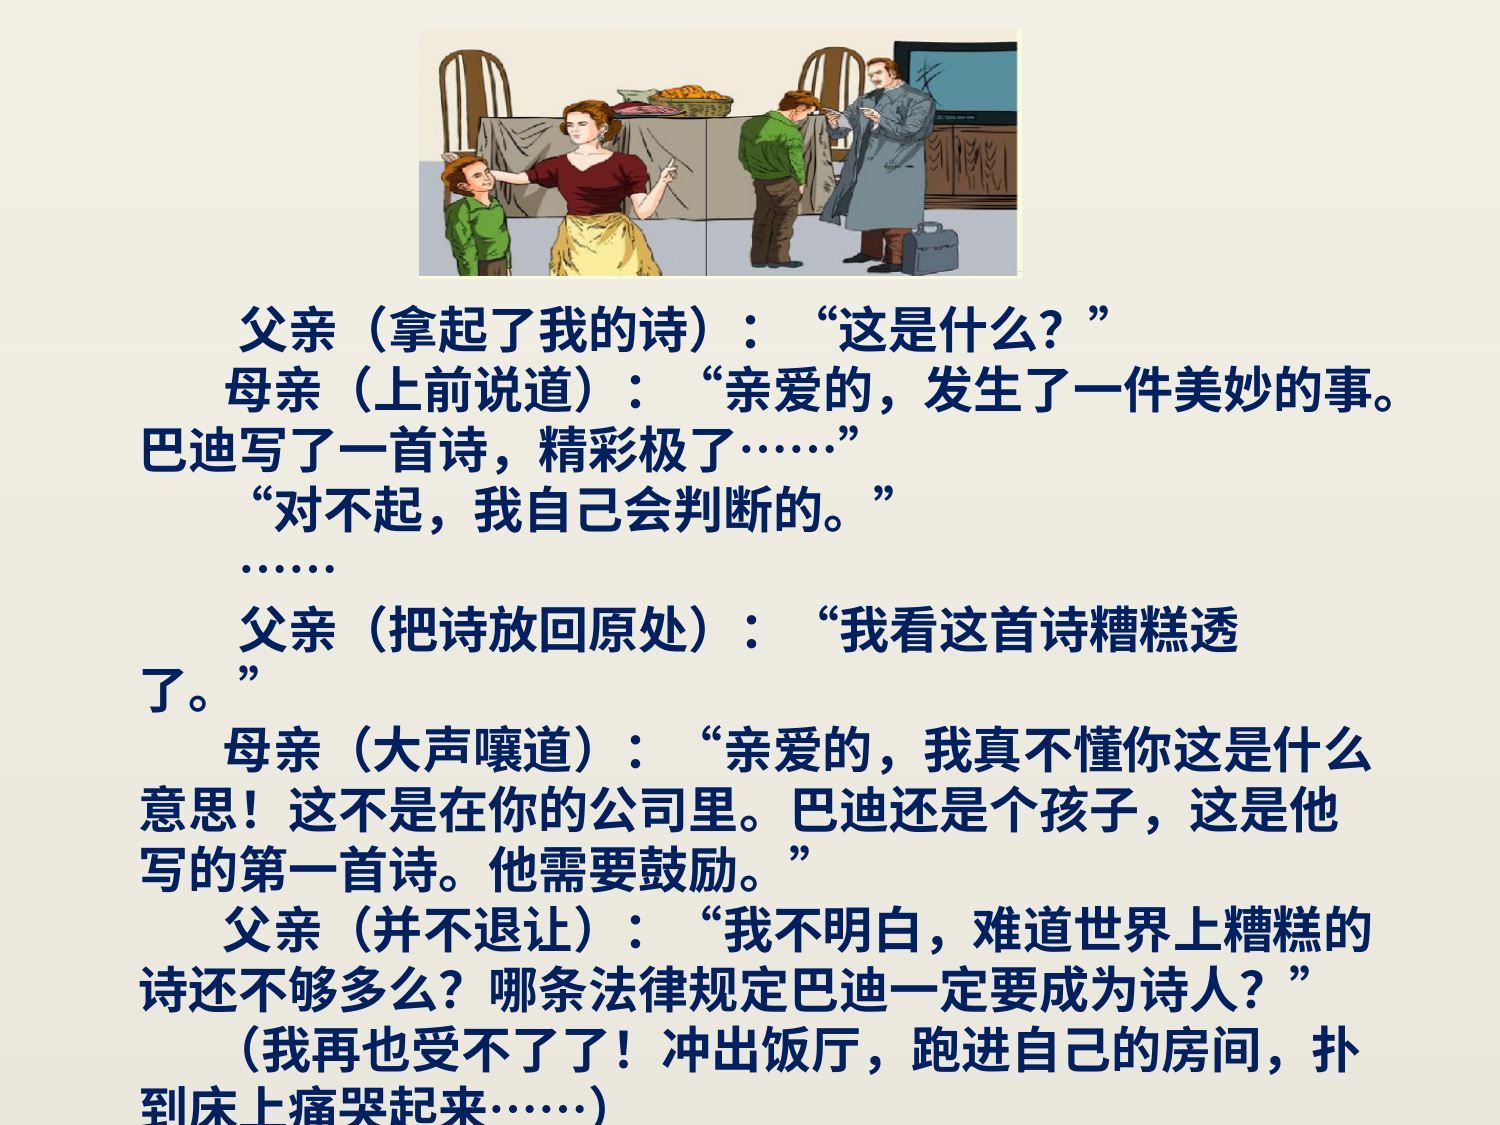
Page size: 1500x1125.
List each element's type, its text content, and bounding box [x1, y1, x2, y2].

text_box 父亲（拿起了我的诗）：“这是什么？” 母亲（上前说道）：“亲爱的，发生了一件美妙的事。巴迪写了一首诗，精彩极了……” “对不起，我自己会判断的。” …… 父亲（把诗放回原处）：“我看这首诗糟糕透了。” 母亲（大声嚷道）：“亲爱的，我真不懂你这是什么意思！这不是在你的公司里。巴迪还是个孩子，这是他写的第一首诗。他需要鼓励。” 父亲（并不退让）：“我不明白，难道世界上糟糕的诗还不够多么？哪条法律规定巴迪一定要成为诗人？” （我再也受不了了！冲出饭厅，跑进自己的房间，扑到床上痛哭起来……） [123, 290, 1400, 1125]
picture [419, 30, 1022, 279]
